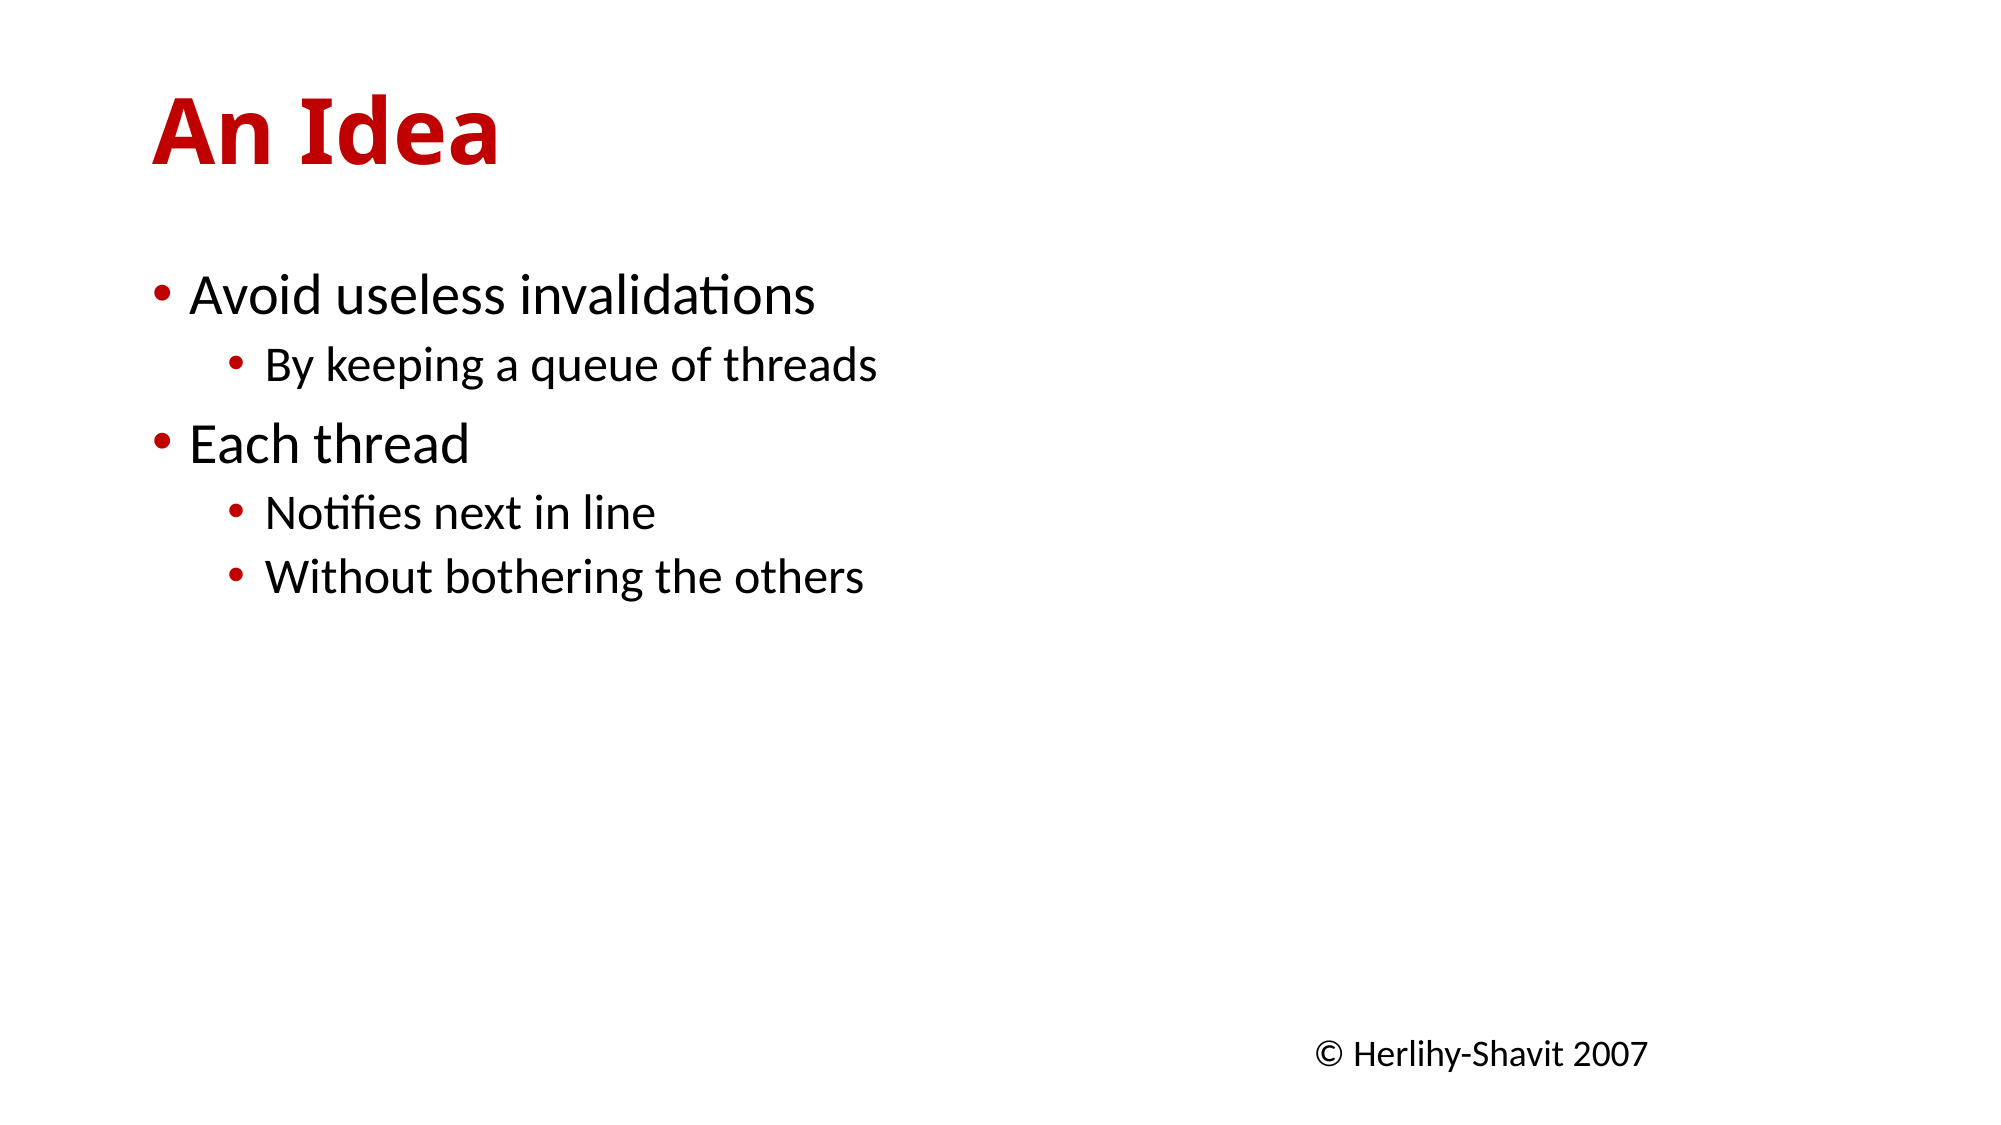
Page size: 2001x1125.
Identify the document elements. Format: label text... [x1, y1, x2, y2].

text_box © Herlihy-Shavit 2007 [1298, 1021, 1693, 1097]
list Avoid useless invalidations By keeping a queue of threads Each thread Notifies next in line Without bothering the others [137, 257, 1863, 1014]
title An Idea [137, 26, 1863, 244]
